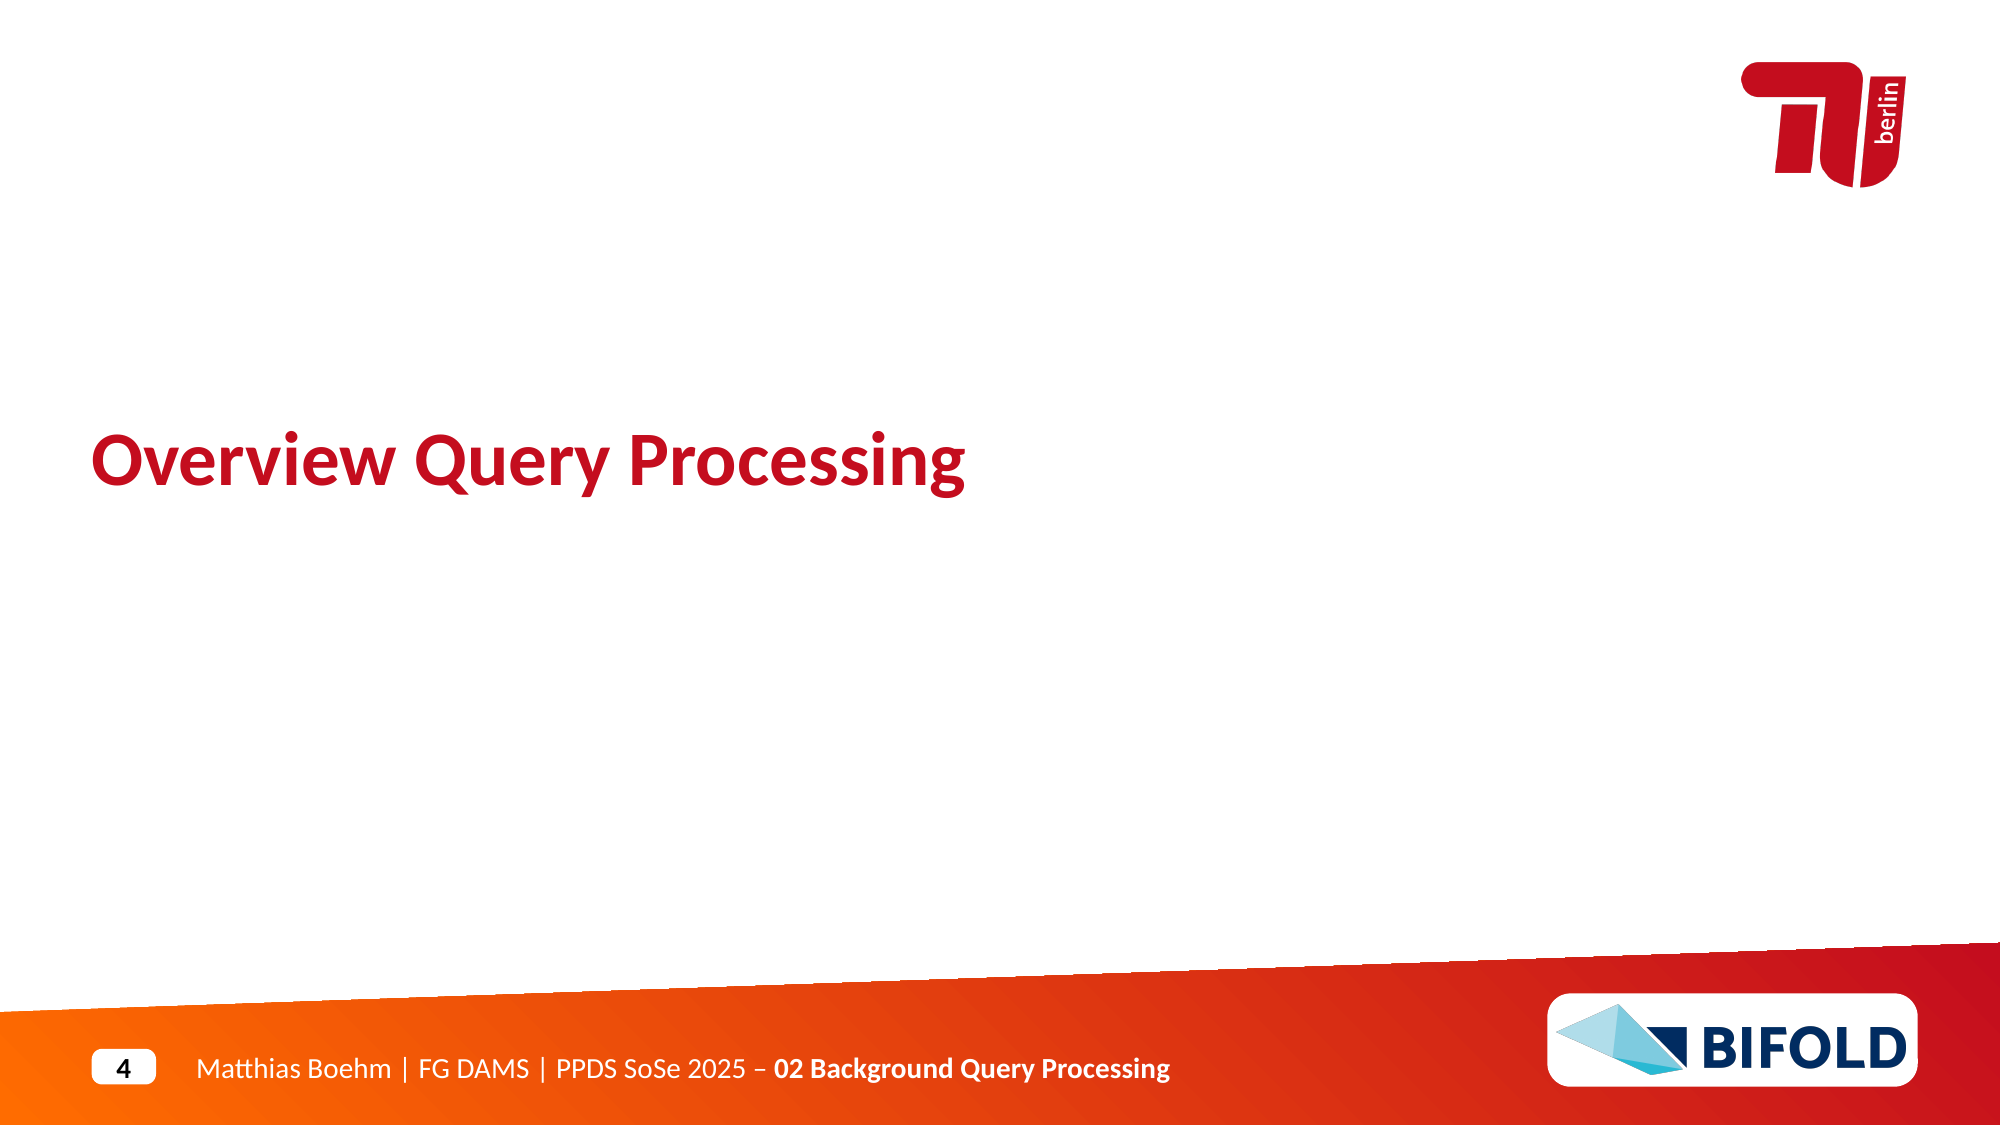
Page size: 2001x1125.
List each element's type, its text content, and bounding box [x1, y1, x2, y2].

list Overview Query Processing [91, 423, 1455, 542]
picture [1556, 1004, 1906, 1075]
picture [1741, 62, 1906, 188]
